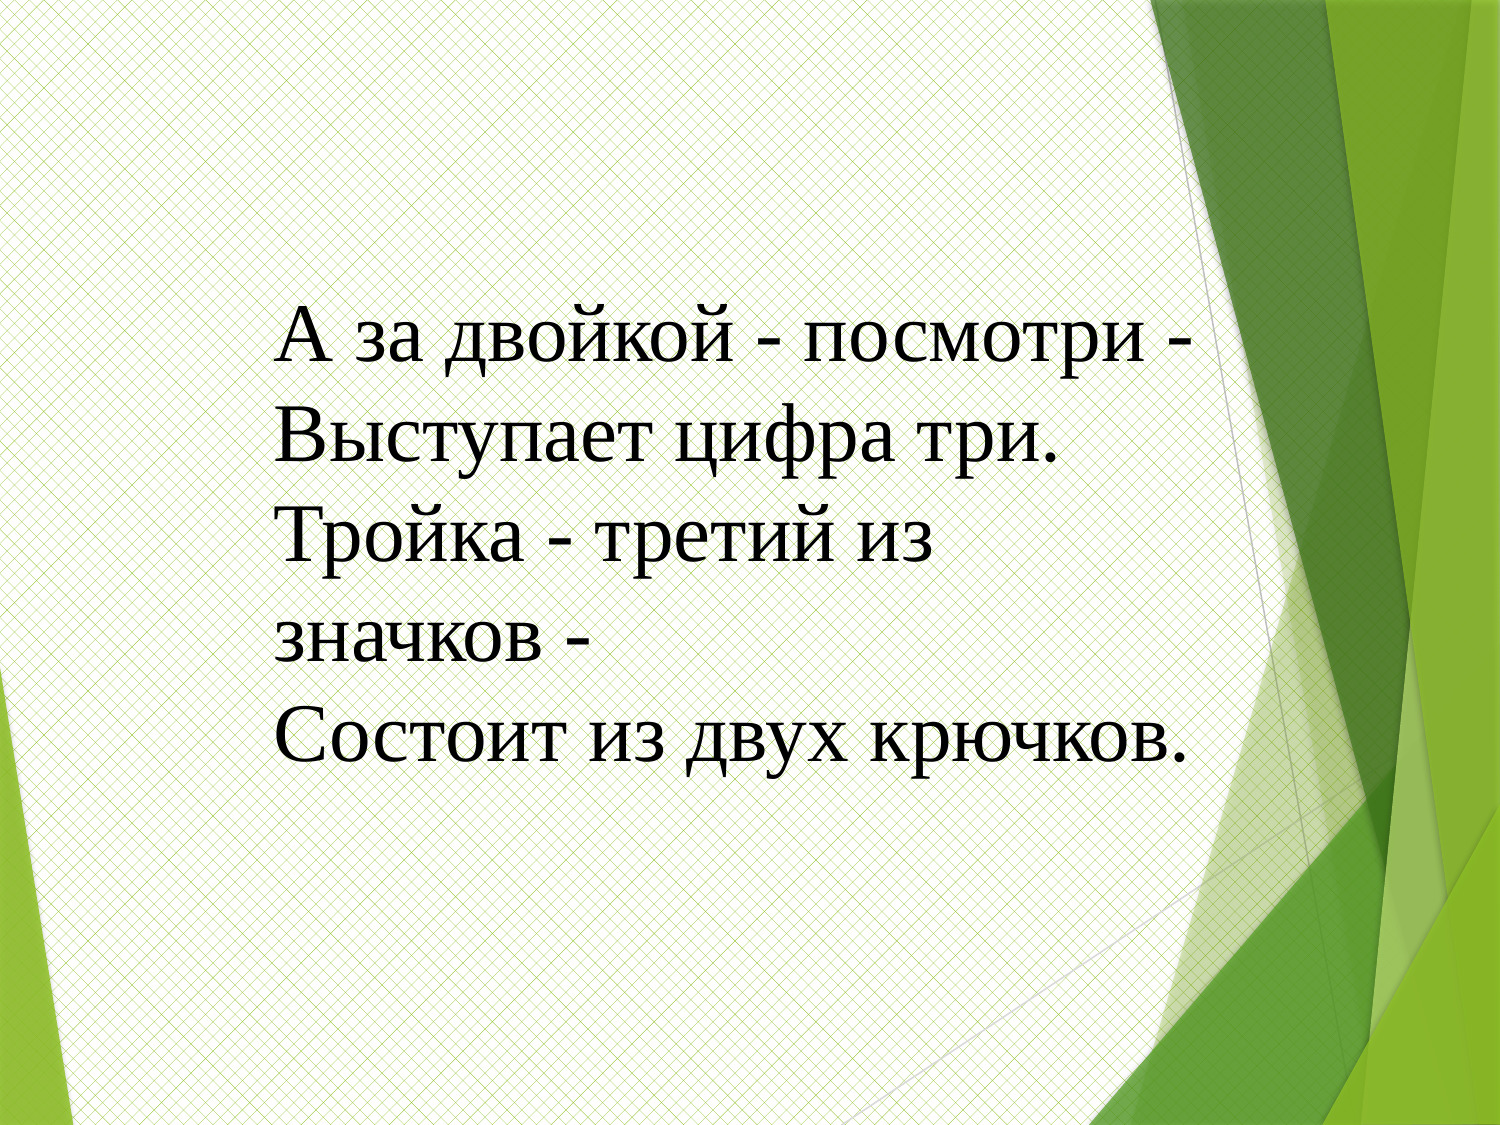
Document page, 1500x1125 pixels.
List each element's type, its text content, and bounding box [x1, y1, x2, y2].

text_box А за двойкой - посмотри - Выступает цифра три. Тройка - третий из значков - Состоит из двух крючков. [259, 270, 1234, 786]
